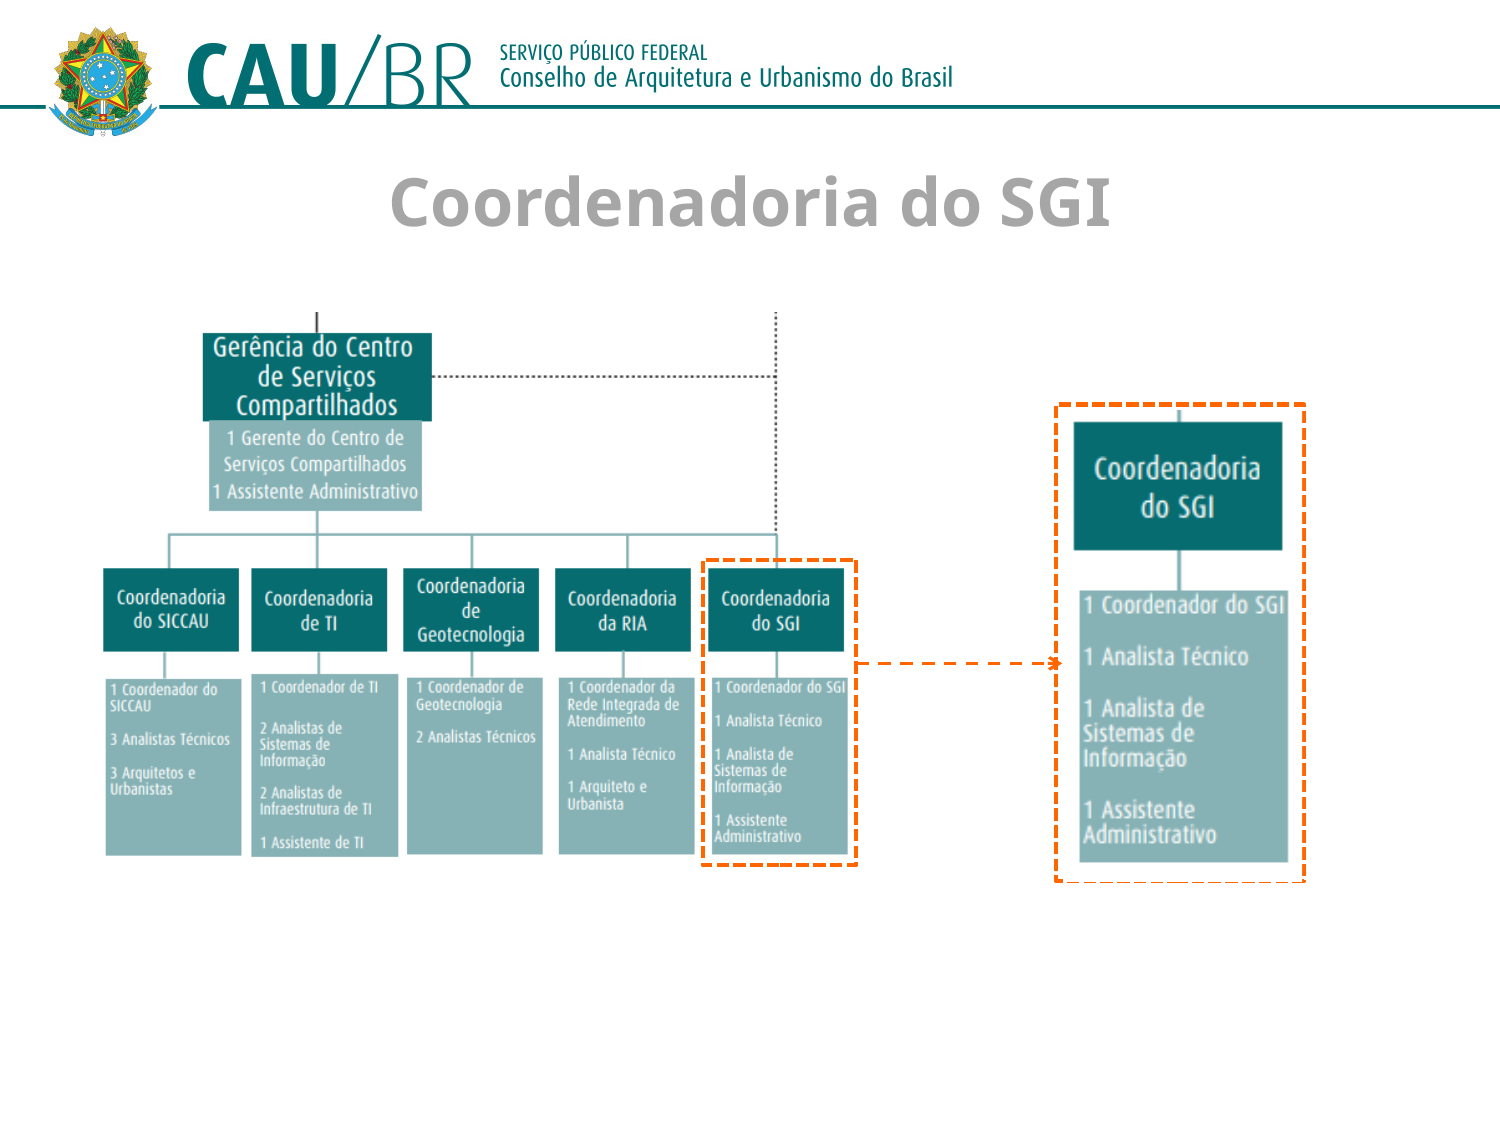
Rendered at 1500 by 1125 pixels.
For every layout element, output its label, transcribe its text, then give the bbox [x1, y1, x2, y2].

text_box Coordenadoria do SGI [0, 137, 1500, 263]
picture [0, 0, 1500, 137]
picture [0, 263, 1500, 1125]
text_box [1054, 671, 1060, 883]
text_box [1054, 402, 1306, 660]
